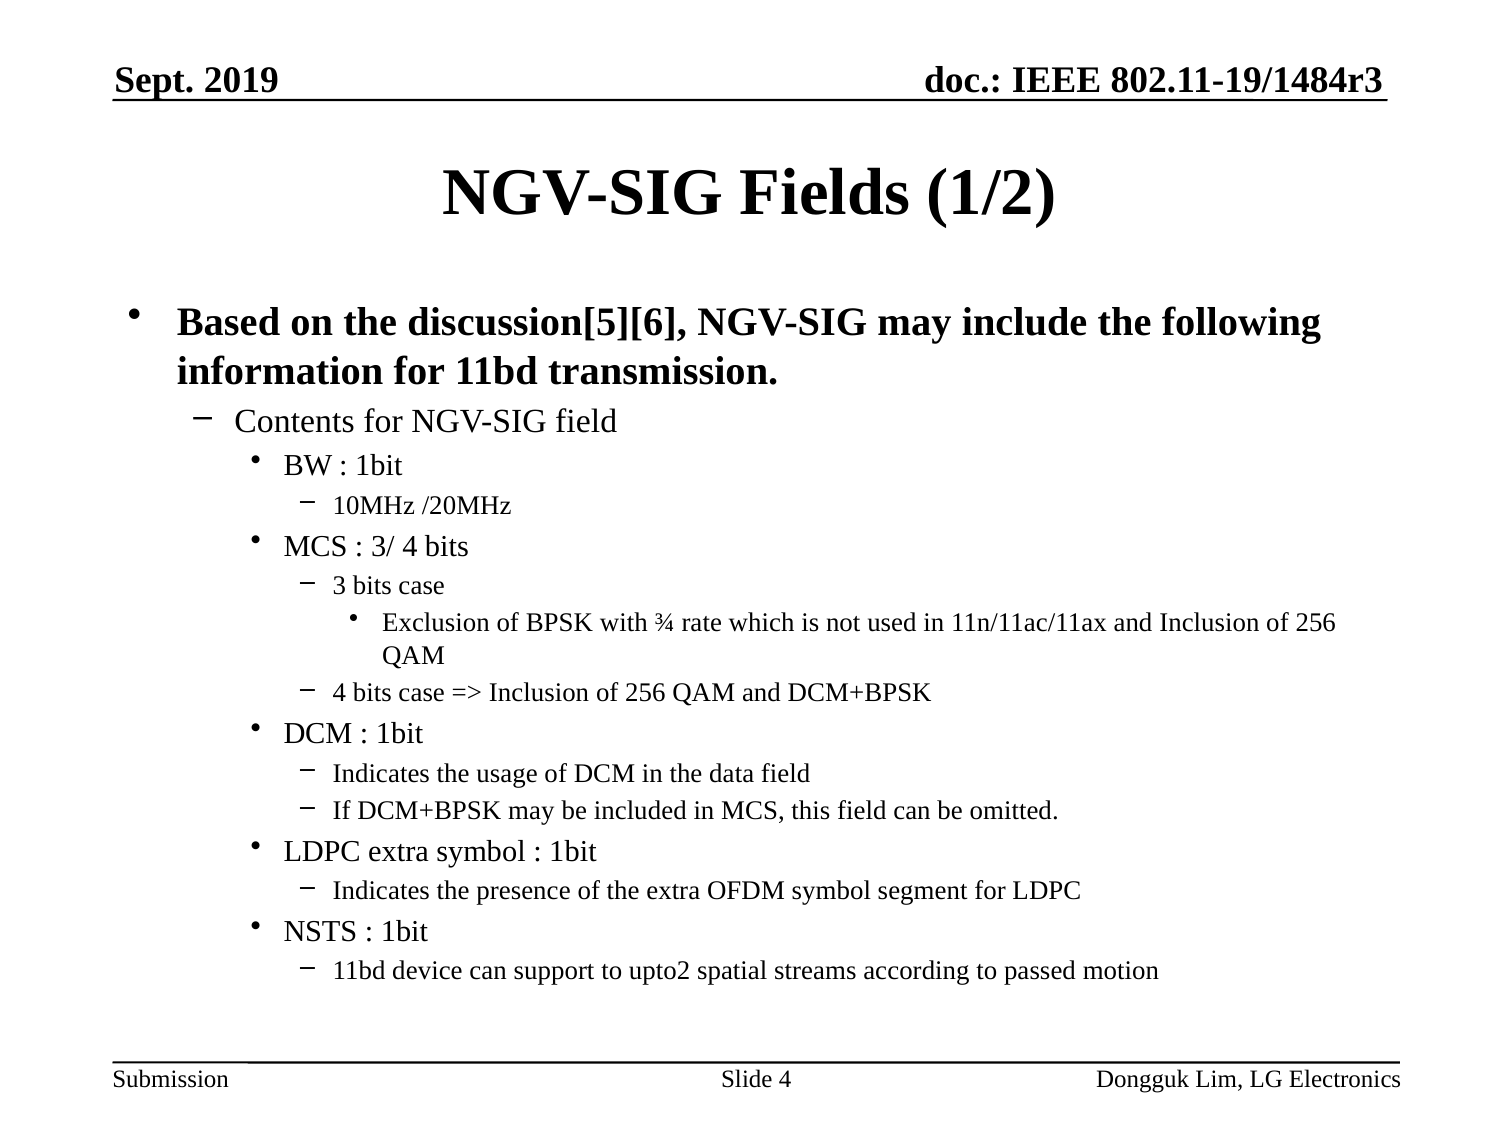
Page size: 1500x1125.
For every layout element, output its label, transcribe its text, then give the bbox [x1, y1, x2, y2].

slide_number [114, 54, 281, 101]
title NGV-SIG Fields (1/2) [112, 112, 1388, 263]
list Based on the discussion[5][6], NGV-SIG may include the following information for 11bd transmission. Contents for NGV-SIG field BW : 1bit 10MHz /20MHz MCS : 3/ 4 bits 3 bits case Exclusion of BPSK with ¾ rate which is not used in 11n/11ac/11ax and Inclusion of 256 QAM 4 bits case => Inclusion of 256 QAM and DCM+BPSK DCM : 1bit Indicates the usage of DCM in the data field If DCM+BPSK may be included in MCS, this field can be omitted. LDPC extra symbol : 1bit Indicates the presence of the extra OFDM symbol segment for LDPC NSTS : 1bit 11bd device can support to upto2 spatial streams according to passed motion [112, 287, 1388, 1000]
footer Dongguk Lim, LG Electronics [1092, 1061, 1402, 1093]
slide_number Slide 4 [712, 1061, 800, 1093]
